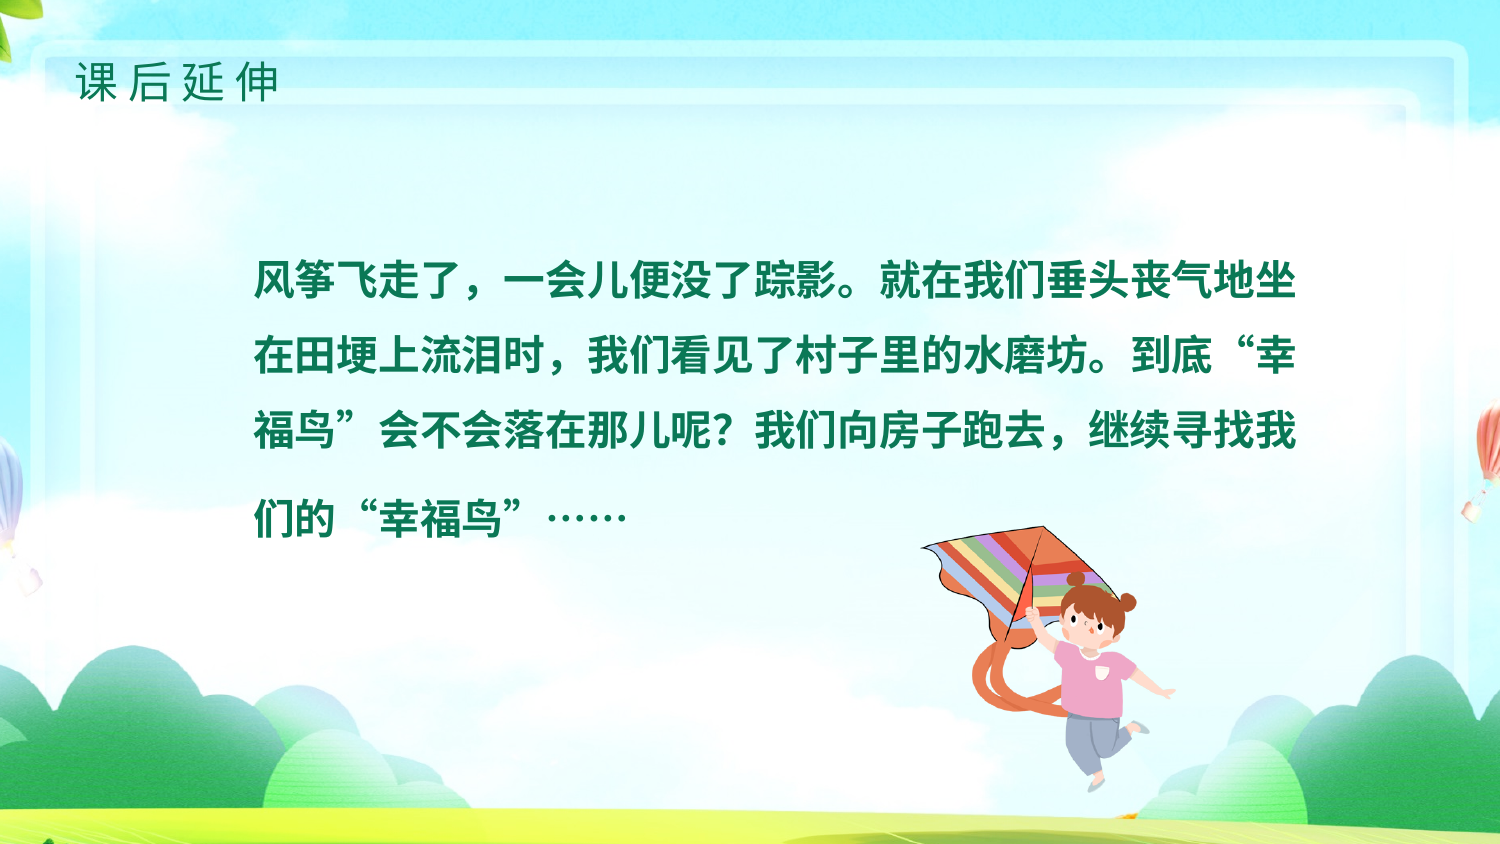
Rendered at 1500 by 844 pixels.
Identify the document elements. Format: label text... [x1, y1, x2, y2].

text_box 风筝飞走了，一会儿便没了踪影。就在我们垂头丧气地坐在田埂上流泪时，我们看见了村子里的水磨坊。到底“幸福鸟”会不会落在那儿呢？我们向房子跑去，继续寻找我们的“幸福鸟”…… [238, 221, 1350, 552]
picture [0, 0, 1500, 844]
